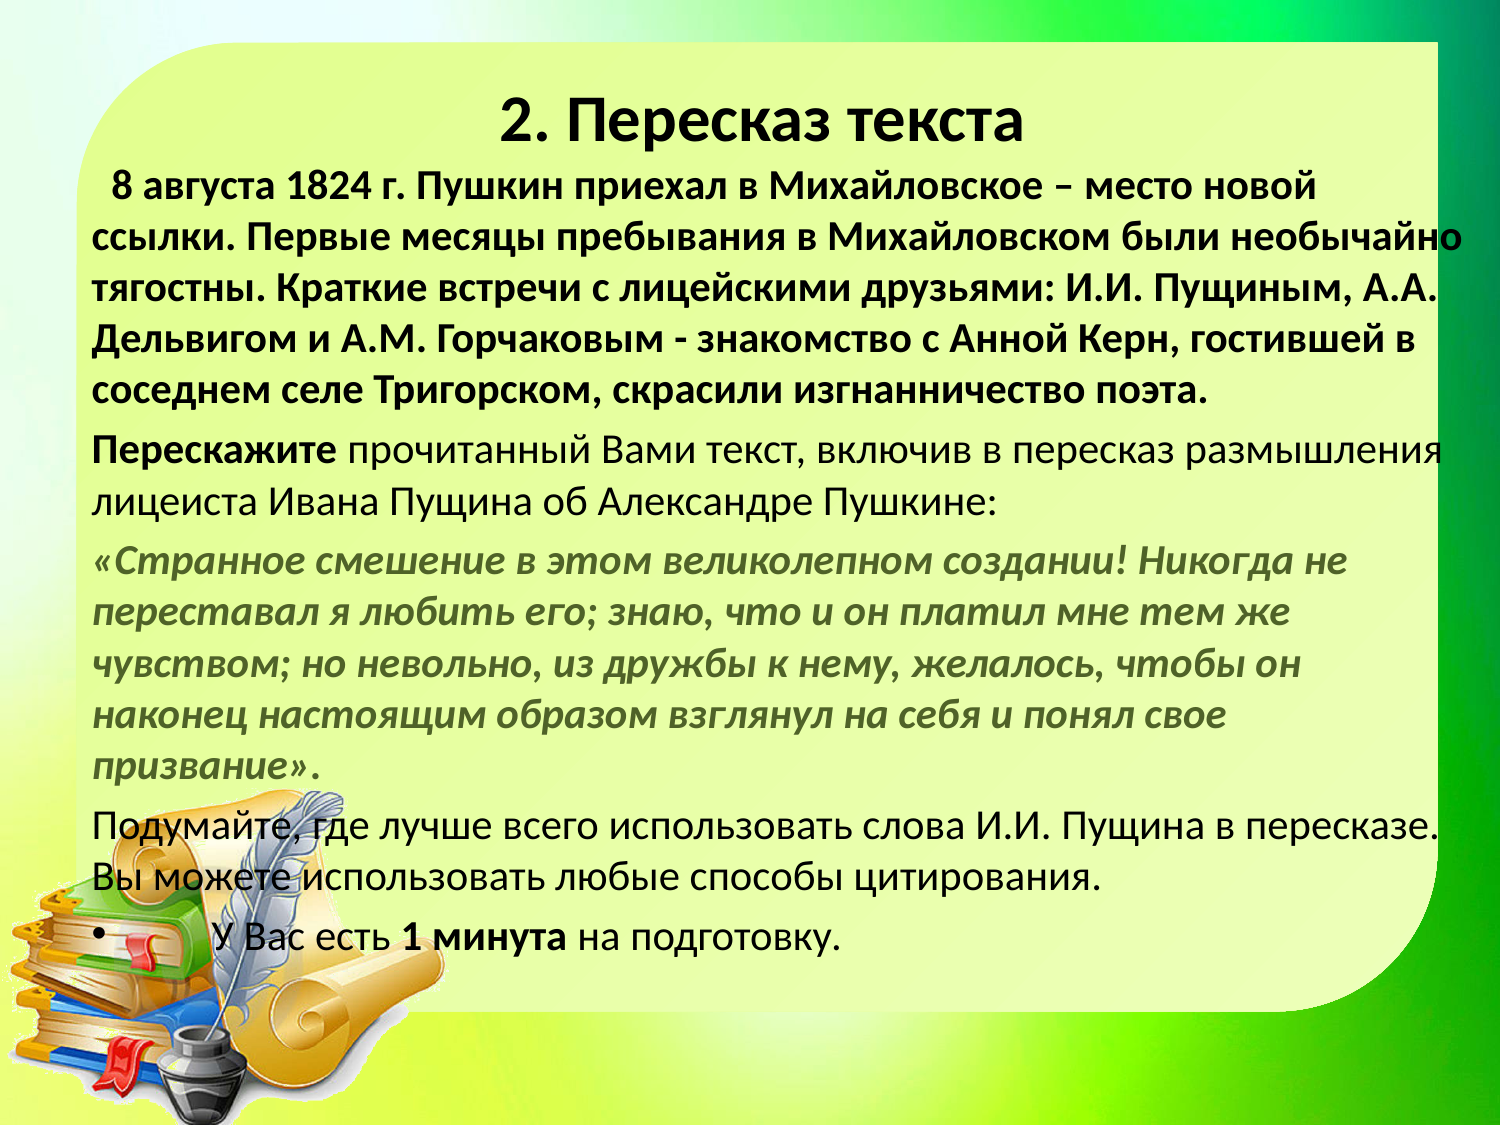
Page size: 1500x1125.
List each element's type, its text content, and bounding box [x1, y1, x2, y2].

list 8 августа 1824 г. Пушкин приехал в Михайловское – место новой ссылки. Первые месяцы пребывания в Михайловском были необычайно тягостны. Краткие встречи с лицейскими друзьями: И.И. Пущиным, А.А. Дельвигом и А.М. Горчаковым - знакомство с Анной Керн, гостившей в соседнем селе Тригорском, скрасили изгнанничество поэта. Перескажите прочитанный Вами текст, включив в пересказ размышления лицеиста Ивана Пущина об Александре Пушкине: «Странное смешение в этом великолепном создании! Никогда не переставал я любить его; знаю, что и он платил мне тем же чувством; но невольно, из дружбы к нему, желалось, чтобы он наконец настоящим образом взглянул на себя и понял свое призвание». Подумайте, где лучше всего использовать слова И.И. Пущина в пересказе. Вы можете использовать любые способы цитирования. У Вас есть 1 минута на подготовку. [76, 149, 1483, 1012]
title 2. Пересказ текста [100, 45, 1425, 149]
picture [0, 0, 1500, 1125]
